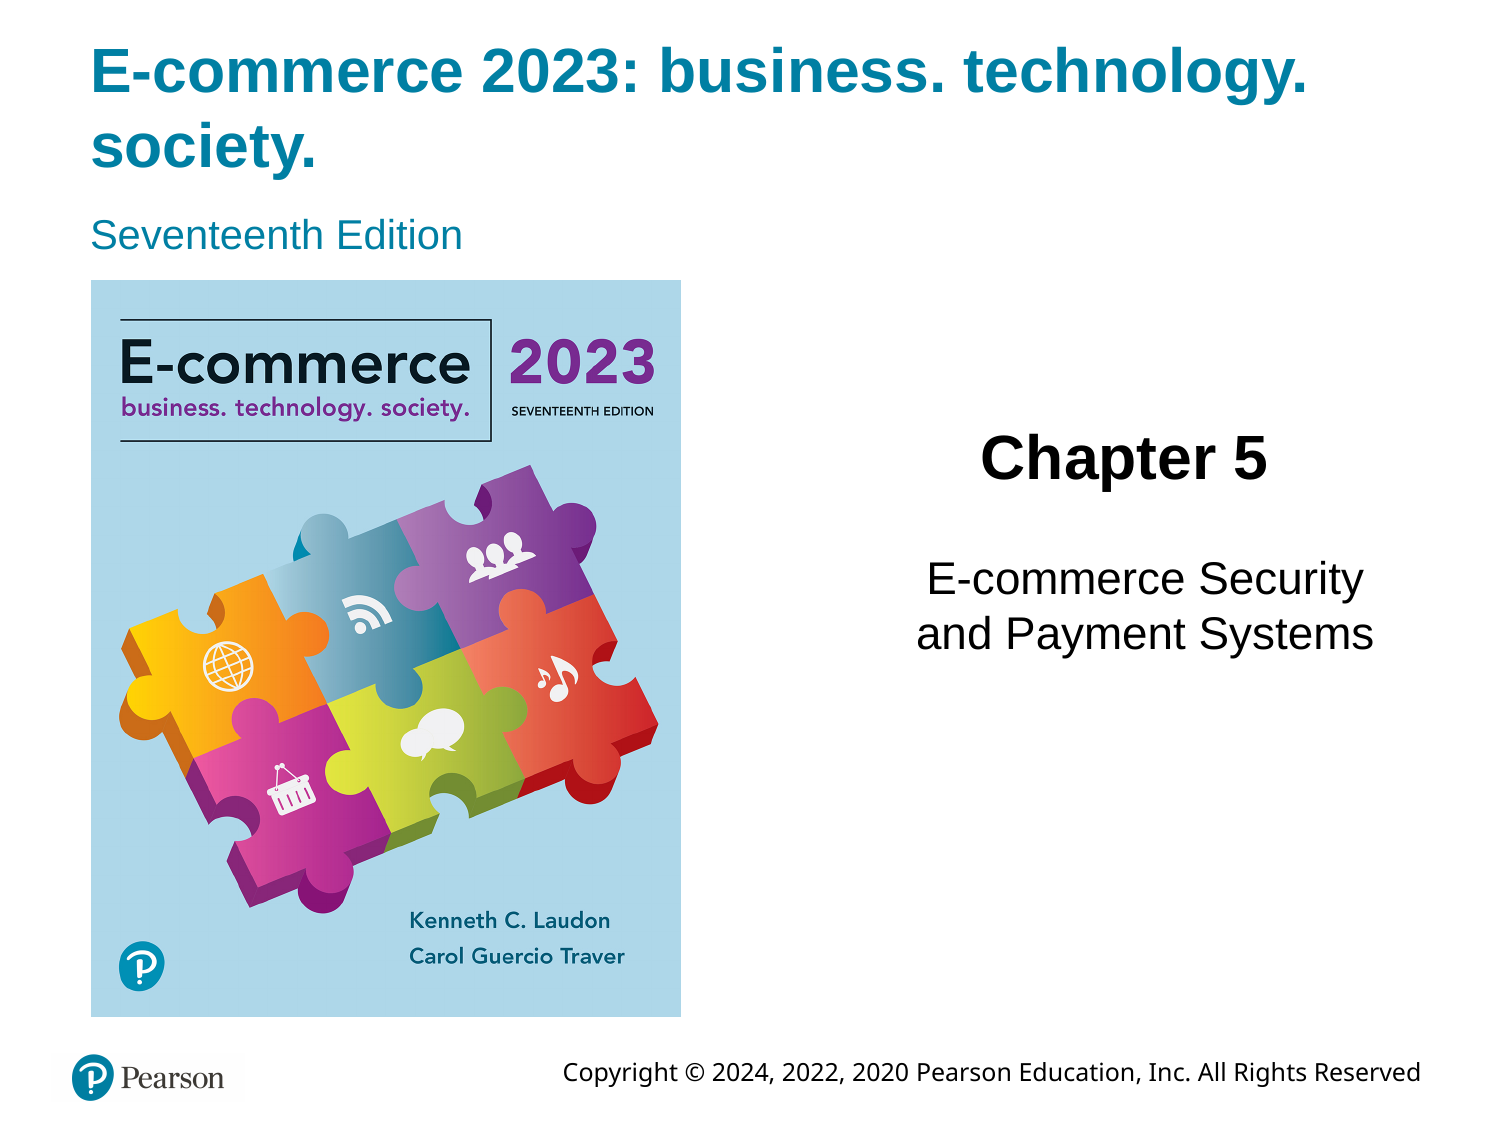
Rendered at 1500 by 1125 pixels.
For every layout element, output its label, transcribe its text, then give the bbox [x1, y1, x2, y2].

list Seventeenth Edition [75, 198, 1425, 267]
list Copyright © 2024, 2022, 2020 Pearson Education, Inc. All Rights Reserved [356, 1052, 1438, 1090]
picture [91, 279, 681, 1017]
list E-commerce Security and Payment Systems [882, 533, 1409, 690]
title E-commerce 2023: business. technology. society. [75, 23, 1425, 186]
list Chapter 5 [825, 312, 1425, 508]
picture [51, 1052, 245, 1103]
